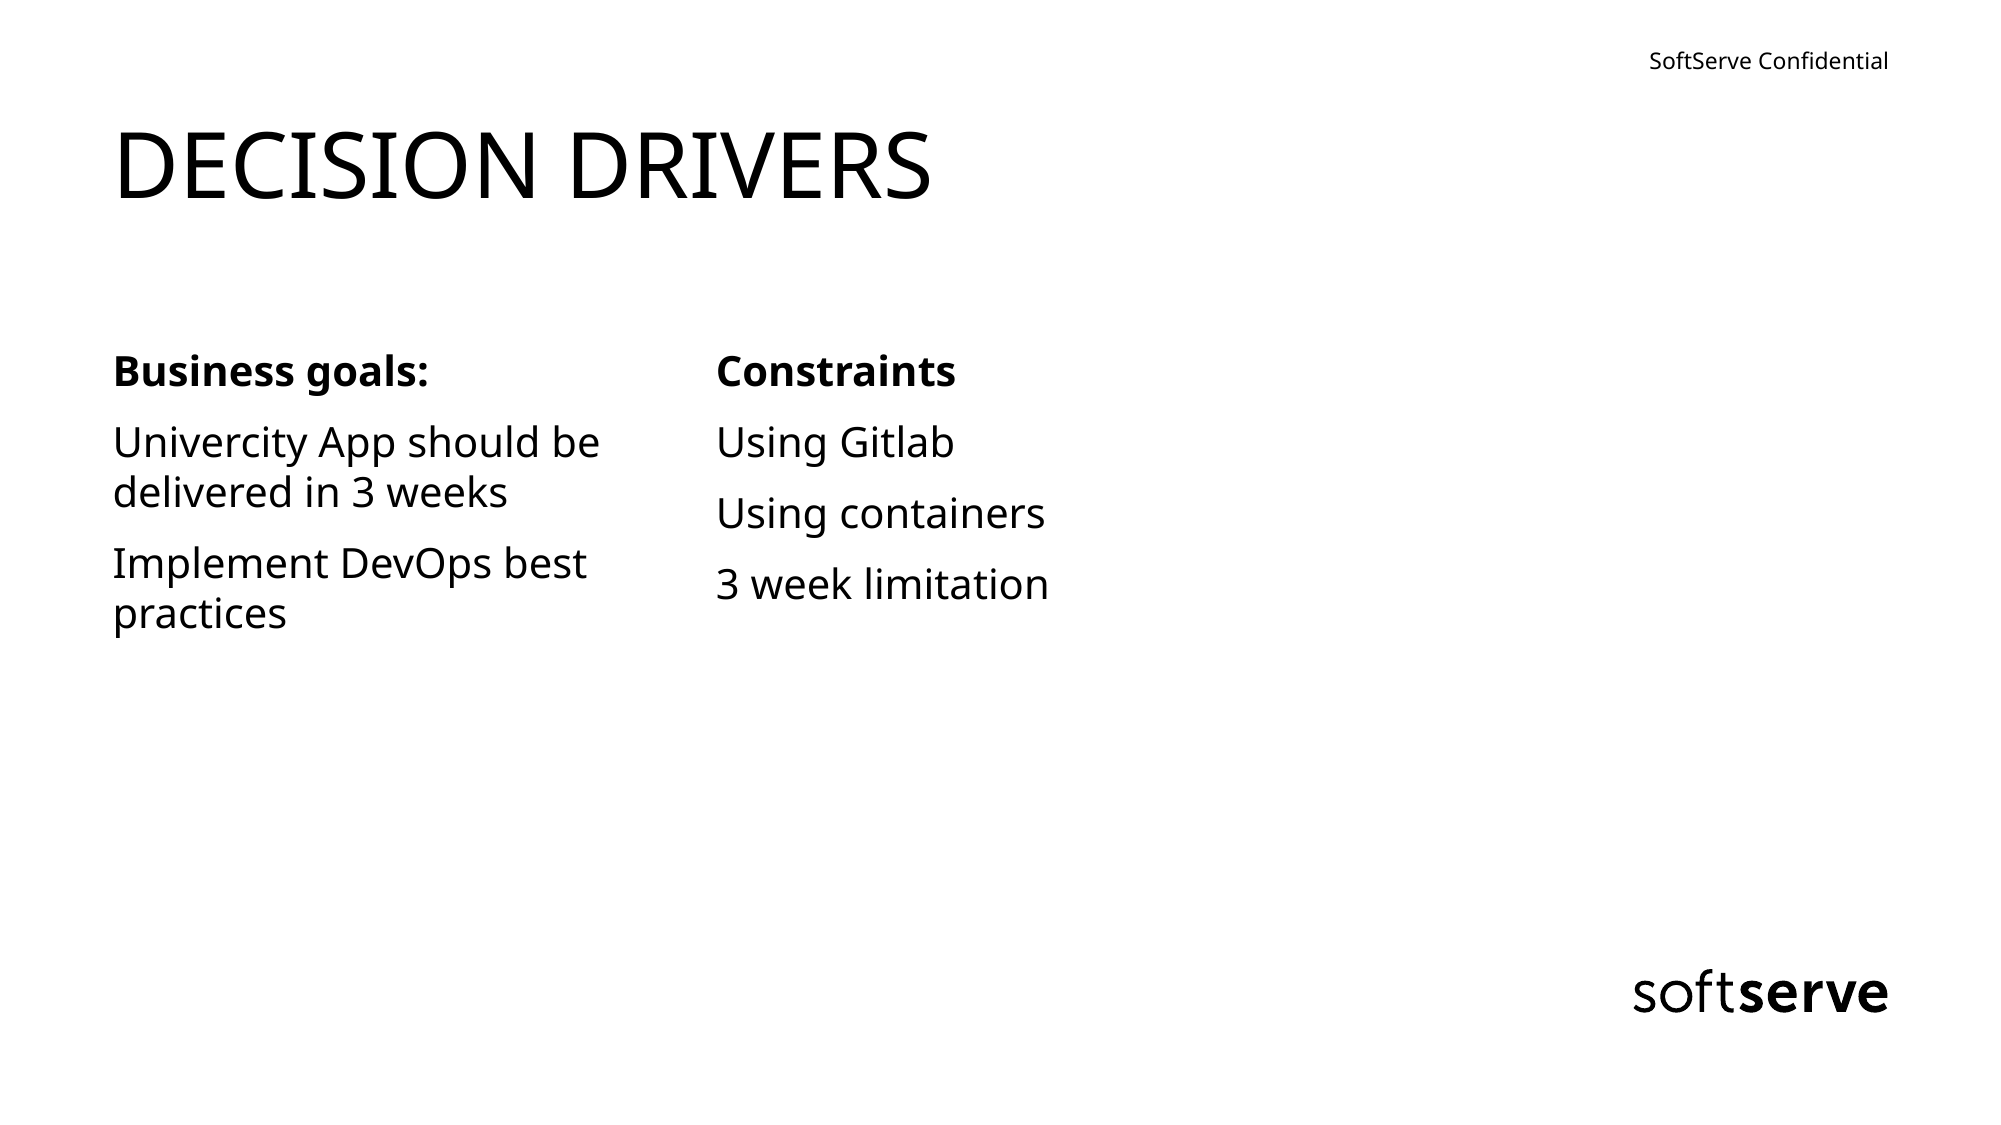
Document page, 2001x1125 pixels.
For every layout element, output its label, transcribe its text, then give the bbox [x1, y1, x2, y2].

list Constraints Using Gitlab Using containers 3 week limitation [715, 337, 1285, 900]
title DECISION DRIVERS [112, 112, 1888, 225]
list Business goals: Univercity App should be delivered in 3 weeks Implement DevOps best practices [112, 337, 682, 900]
